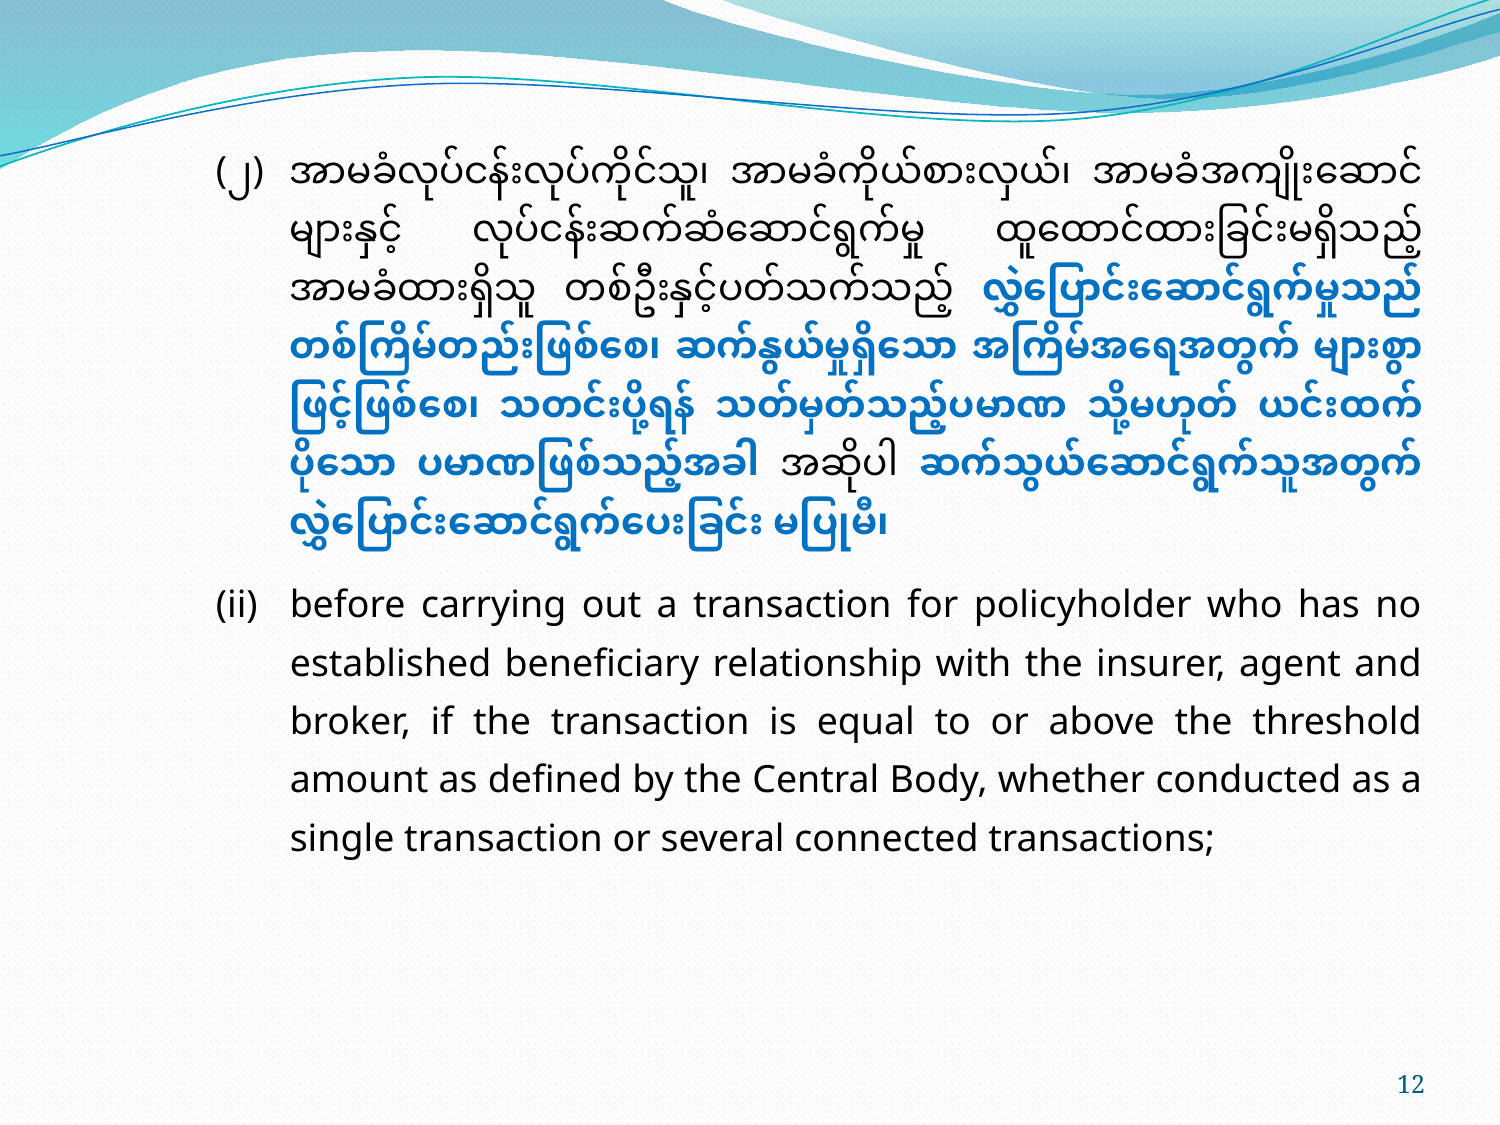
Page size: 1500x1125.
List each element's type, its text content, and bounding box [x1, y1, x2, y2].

list (၂) အာမခံလုပ်ငန်းလုပ်ကိုင်သူ၊ အာမခံကိုယ်စားလှယ်၊ အာမခံအကျိုးဆောင်များနှင့် လုပ်ငန်းဆက်ဆံဆောင်ရွက်မှု ထူထောင်ထားခြင်းမရှိသည့် အာမခံထားရှိသူ တစ်ဦးနှင့်ပတ်သက်သည့် လွှဲပြောင်းဆောင်ရွက်မှုသည် တစ်ကြိမ်တည်းဖြစ်စေ၊ ဆက်နွယ်မှုရှိသော အကြိမ်အရေအတွက် များစွာဖြင့်ဖြစ်စေ၊ သတင်းပို့ရန် သတ်မှတ်သည့်ပမာဏ သို့မဟုတ် ယင်းထက်ပိုသော ပမာဏဖြစ်သည့်အခါ အဆိုပါ ဆက်သွယ်ဆောင်ရွက်သူအတွက် လွှဲပြောင်းဆောင်ရွက်ပေးခြင်း မပြုမီ၊ (ii) before carrying out a transaction for policyholder who has no established beneficiary relationship with the insurer, agent and broker, if the transaction is equal to or above the threshold amount as defined by the Central Body, whether conducted as a single transaction or several connected transactions; [50, 125, 1438, 1088]
slide_number 12 [1299, 1042, 1425, 1103]
